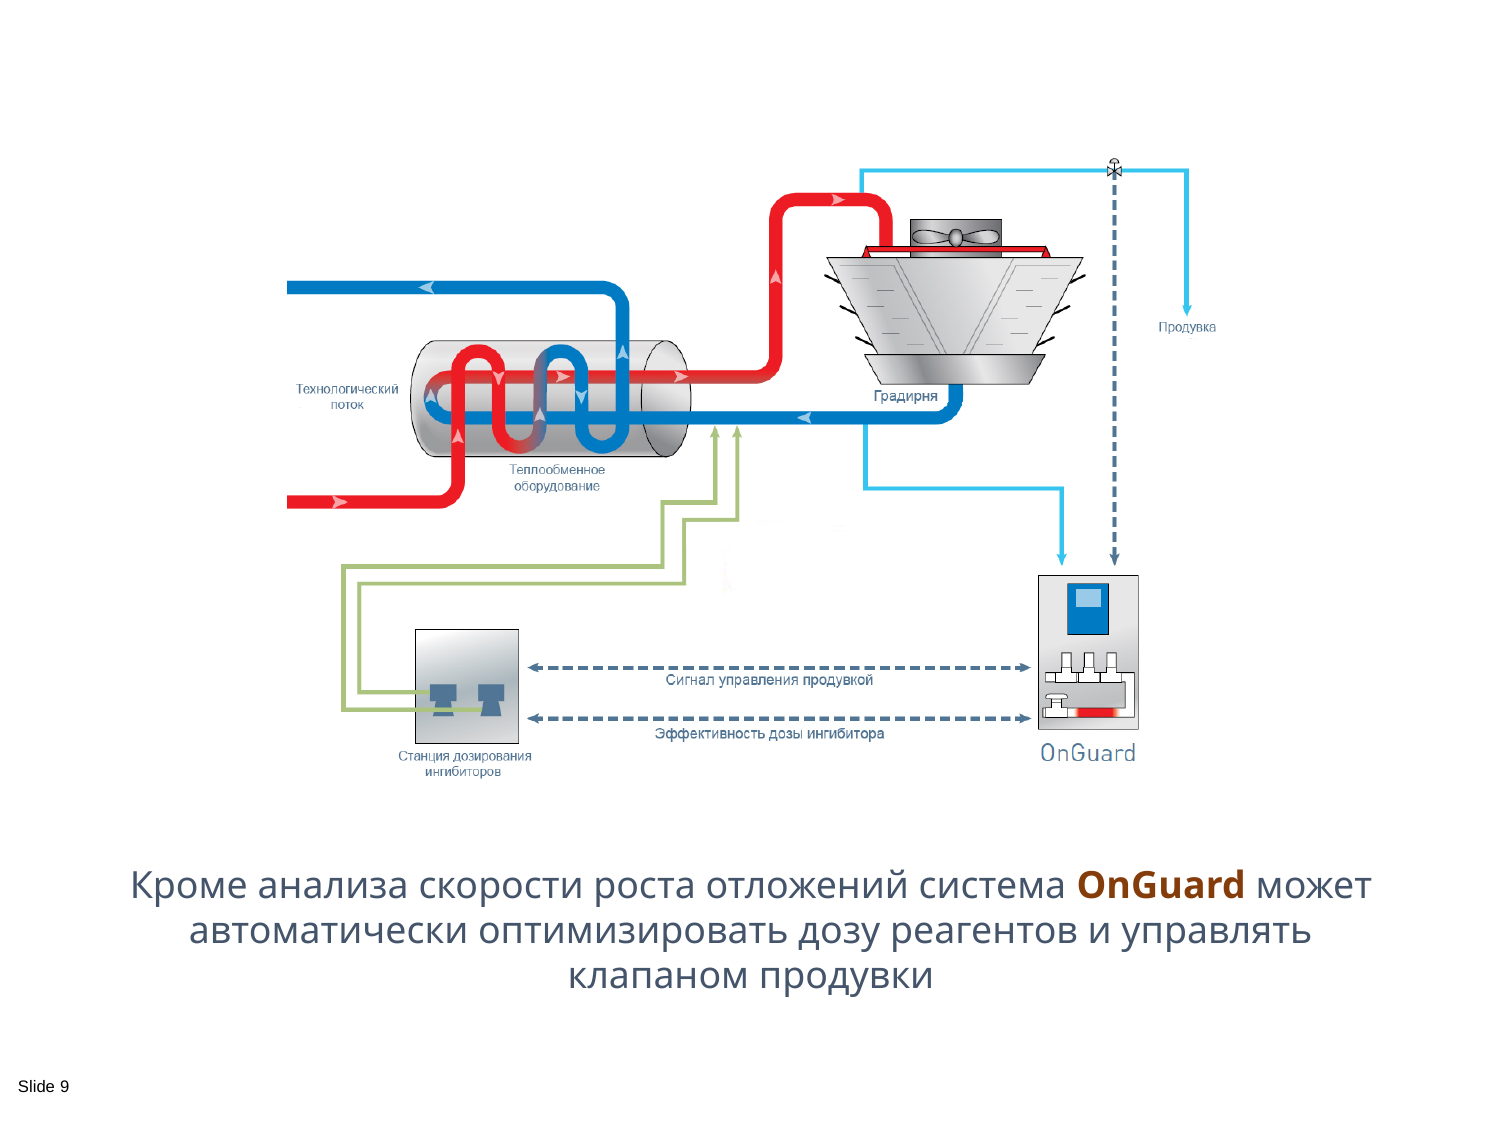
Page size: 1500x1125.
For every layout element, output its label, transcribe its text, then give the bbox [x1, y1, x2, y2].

picture [270, 146, 1232, 809]
text_box Кроме анализа скорости роста отложений система OnGuard может автоматически оптимизировать дозу реагентов и управлять клапаном продувки [81, 853, 1421, 1004]
